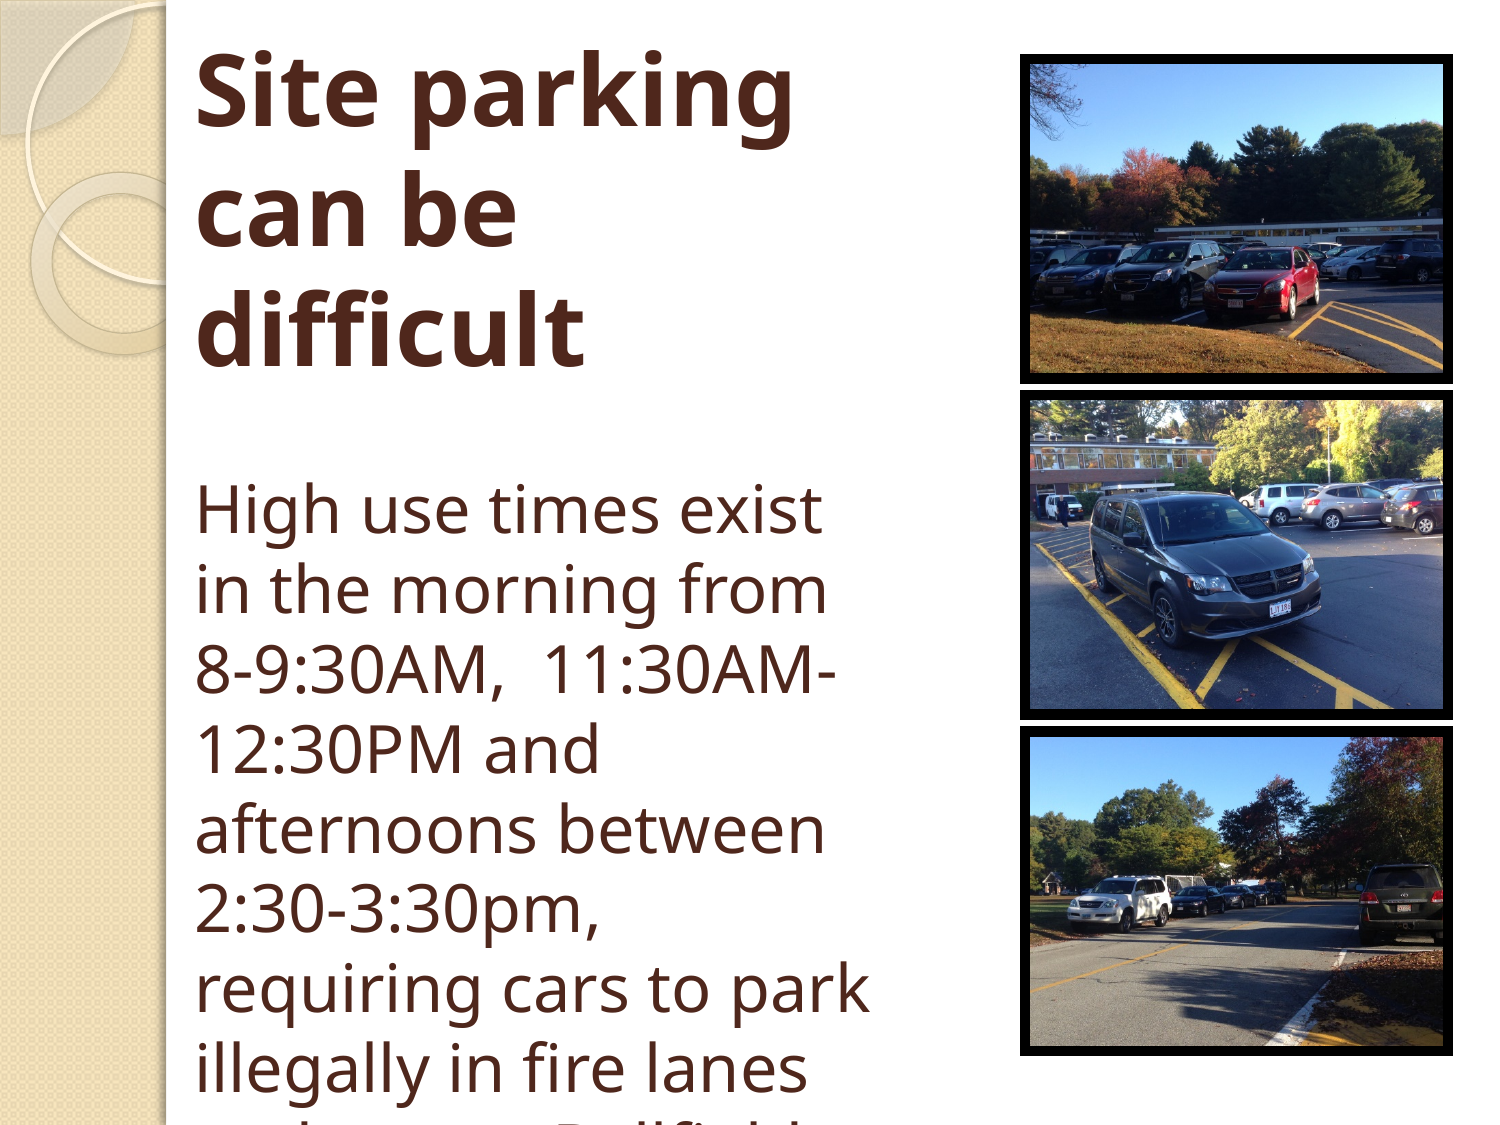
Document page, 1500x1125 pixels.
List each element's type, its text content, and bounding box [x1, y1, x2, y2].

picture [1029, 63, 1443, 374]
picture [1029, 399, 1443, 710]
picture [1029, 736, 1443, 1047]
text_box Site parking can be difficult High use times exist in the morning from 8-9:30AM, 11:30AM-12:30PM and afternoons between 2:30-3:30pm, requiring cars to park illegally in fire lanes and out on Ballfield Road [188, 20, 888, 1063]
